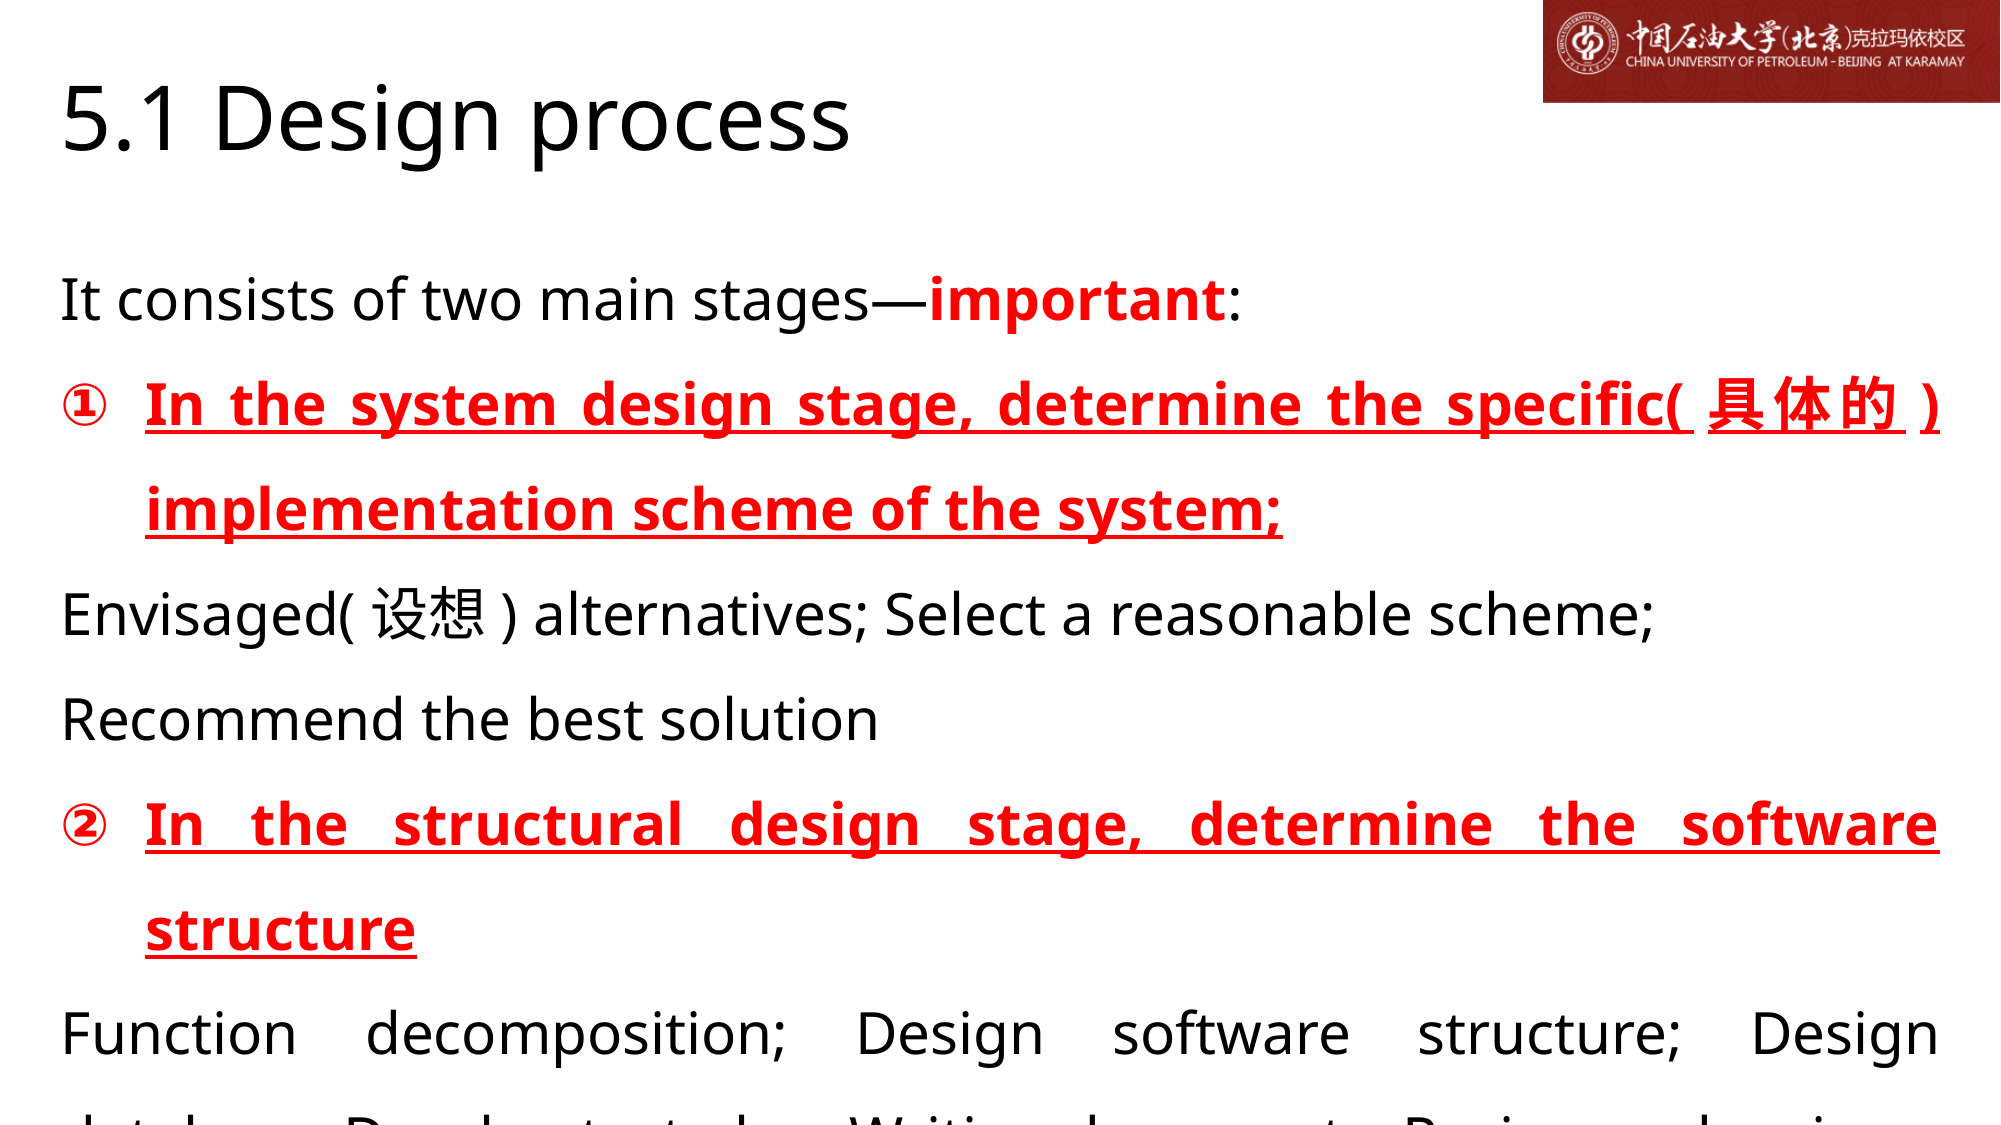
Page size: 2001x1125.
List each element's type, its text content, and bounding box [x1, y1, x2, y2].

title 5.1 Design process [45, 64, 1533, 178]
picture [1543, 0, 2000, 103]
list It consists of two main stages—important: In the system design stage, determine the specific(具体的) implementation scheme of the system; Envisaged(设想) alternatives; Select a reasonable scheme; Recommend the best solution In the structural design stage, determine the software structure Function decomposition; Design software structure; Design database; Develop test plan; Writing documents; Review and review. [45, 219, 1955, 1014]
